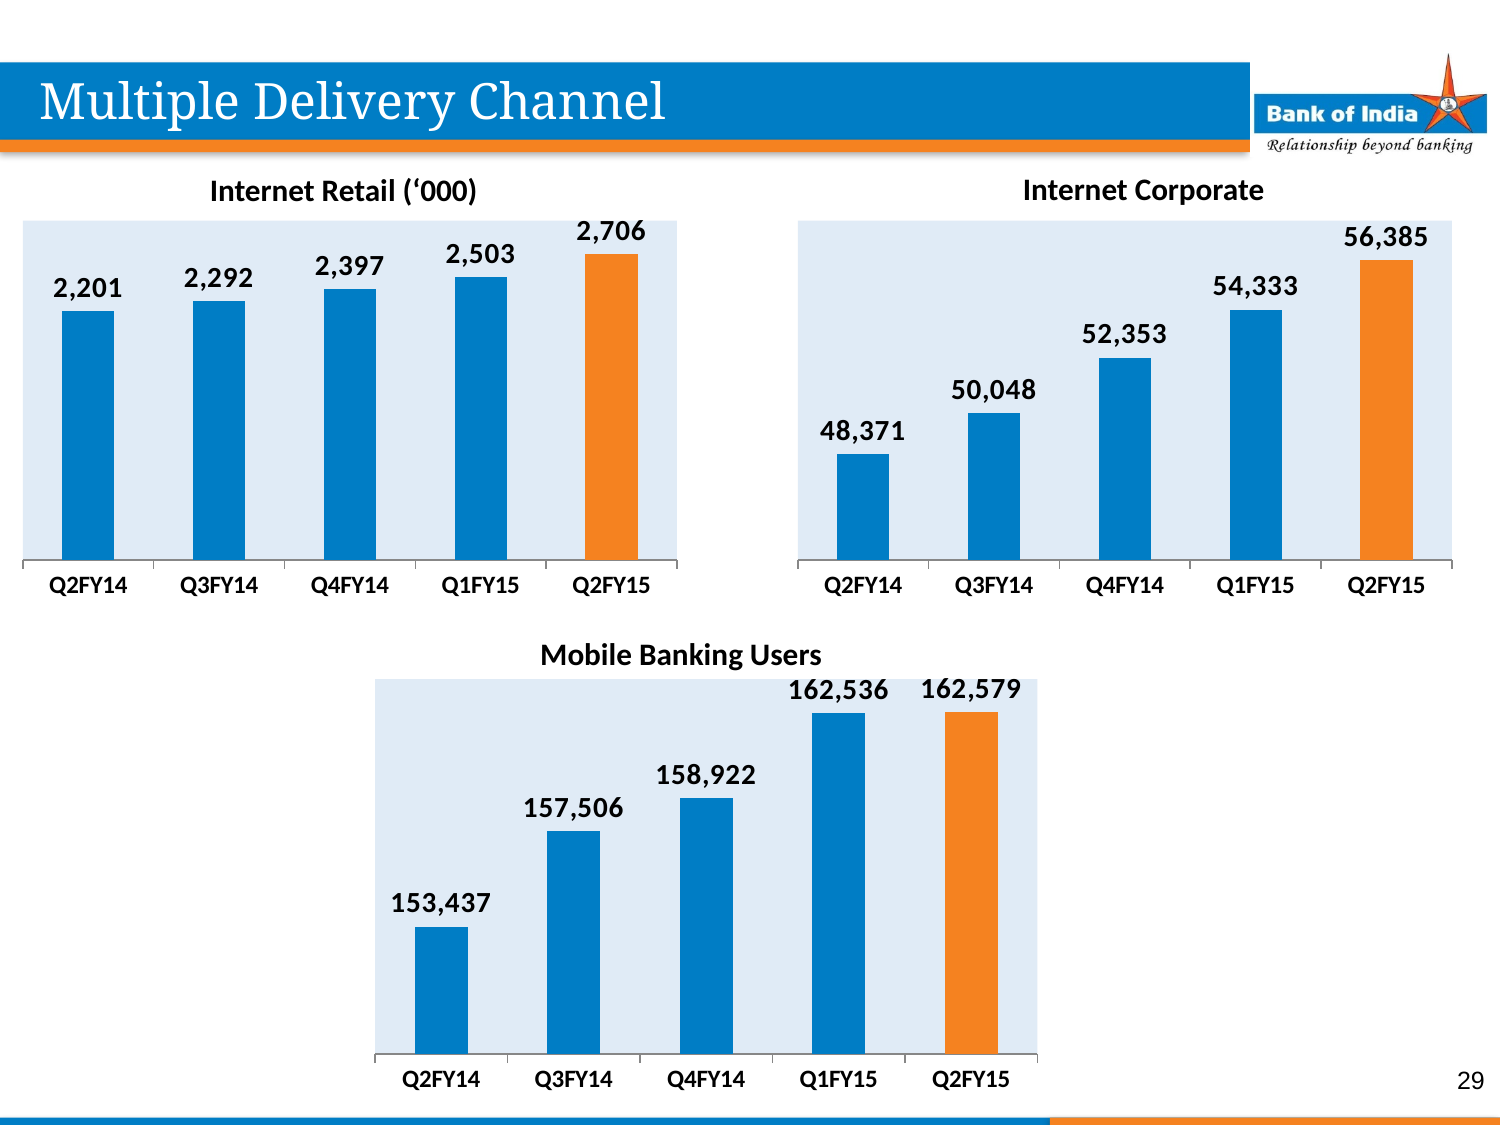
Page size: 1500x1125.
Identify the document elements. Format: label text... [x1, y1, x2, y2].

slide_number 29 [1437, 1050, 1500, 1110]
text_box Internet Retail (‘000) [110, 156, 577, 198]
chart [0, 199, 1476, 1125]
text_box Internet Corporate [910, 148, 1377, 198]
text_box Multiple Delivery Channel [24, 62, 1038, 138]
picture [1250, 50, 1488, 157]
